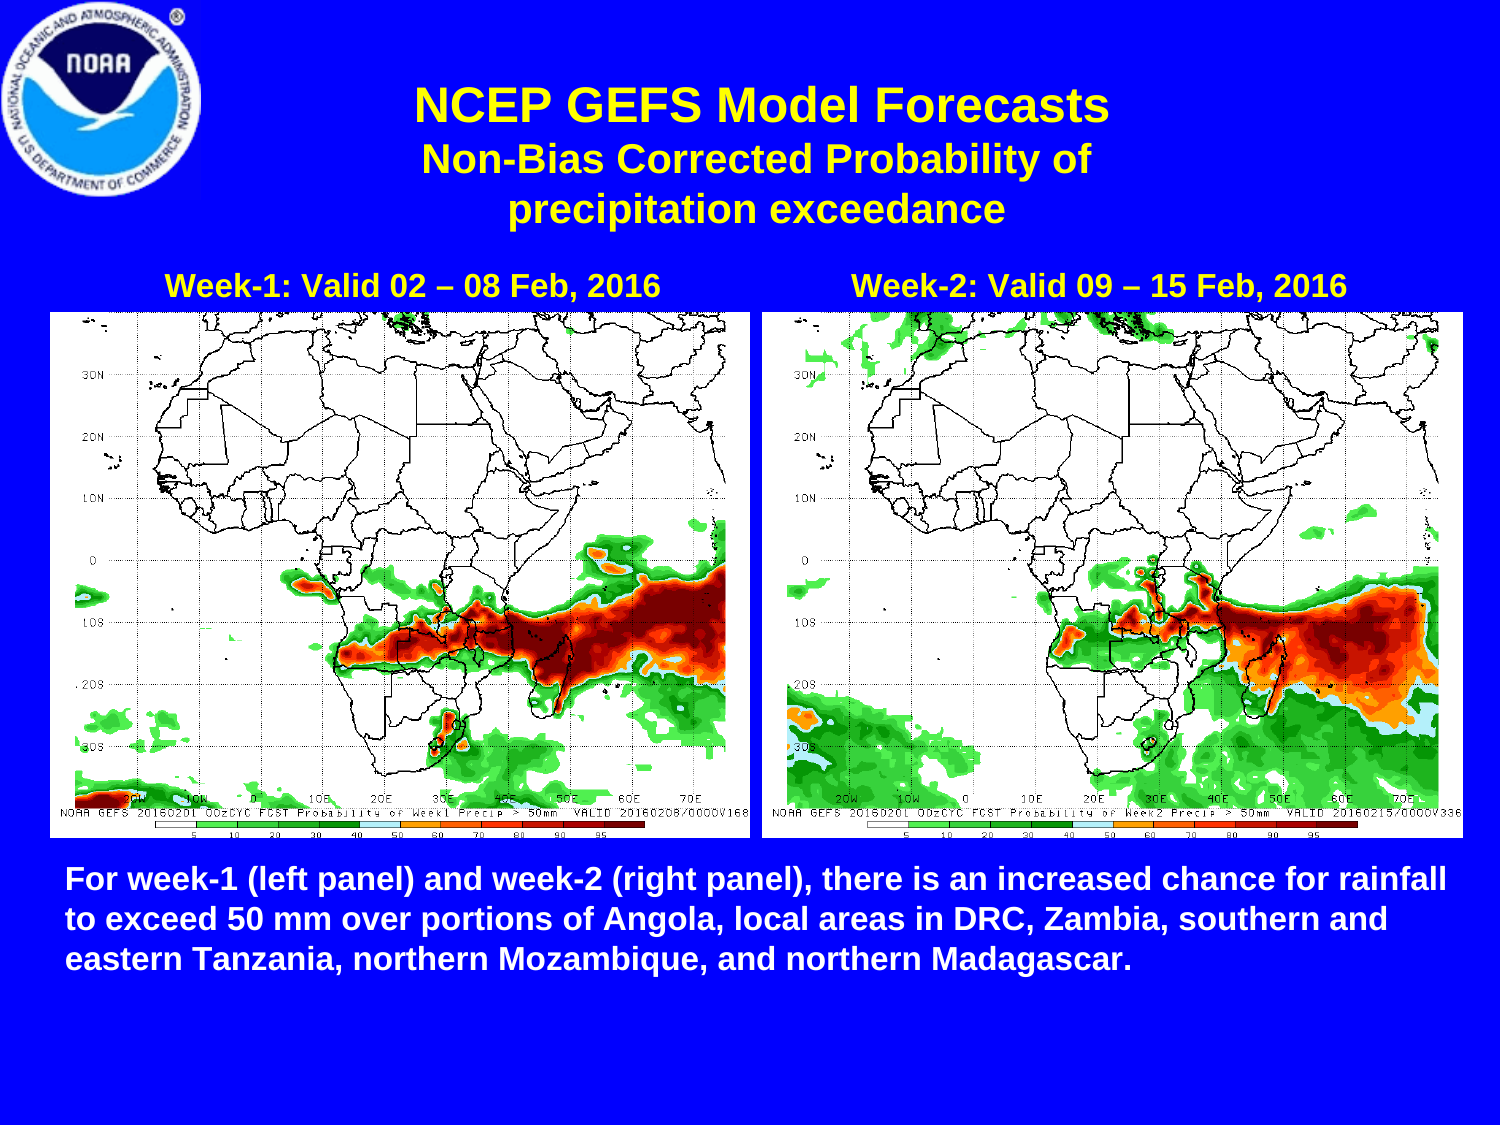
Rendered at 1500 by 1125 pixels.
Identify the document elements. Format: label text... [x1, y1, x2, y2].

picture [49, 312, 750, 838]
picture [0, 0, 200, 200]
text_box Week-2: Valid 09 – 15 Feb, 2016 [837, 256, 1362, 312]
text_box NCEP GEFS Model Forecasts Non-Bias Corrected Probability of precipitation exceedance [112, 29, 1413, 275]
text_box Week-1: Valid 02 – 08 Feb, 2016 [150, 256, 676, 312]
picture [762, 312, 1463, 838]
text_box For week-1 (left panel) and week-2 (right panel), there is an increased chance for rainfall to exceed 50 mm over portions of Angola, local areas in DRC, Zambia, southern and eastern Tanzania, northern Mozambique, and northern Madagascar. [50, 849, 1488, 985]
